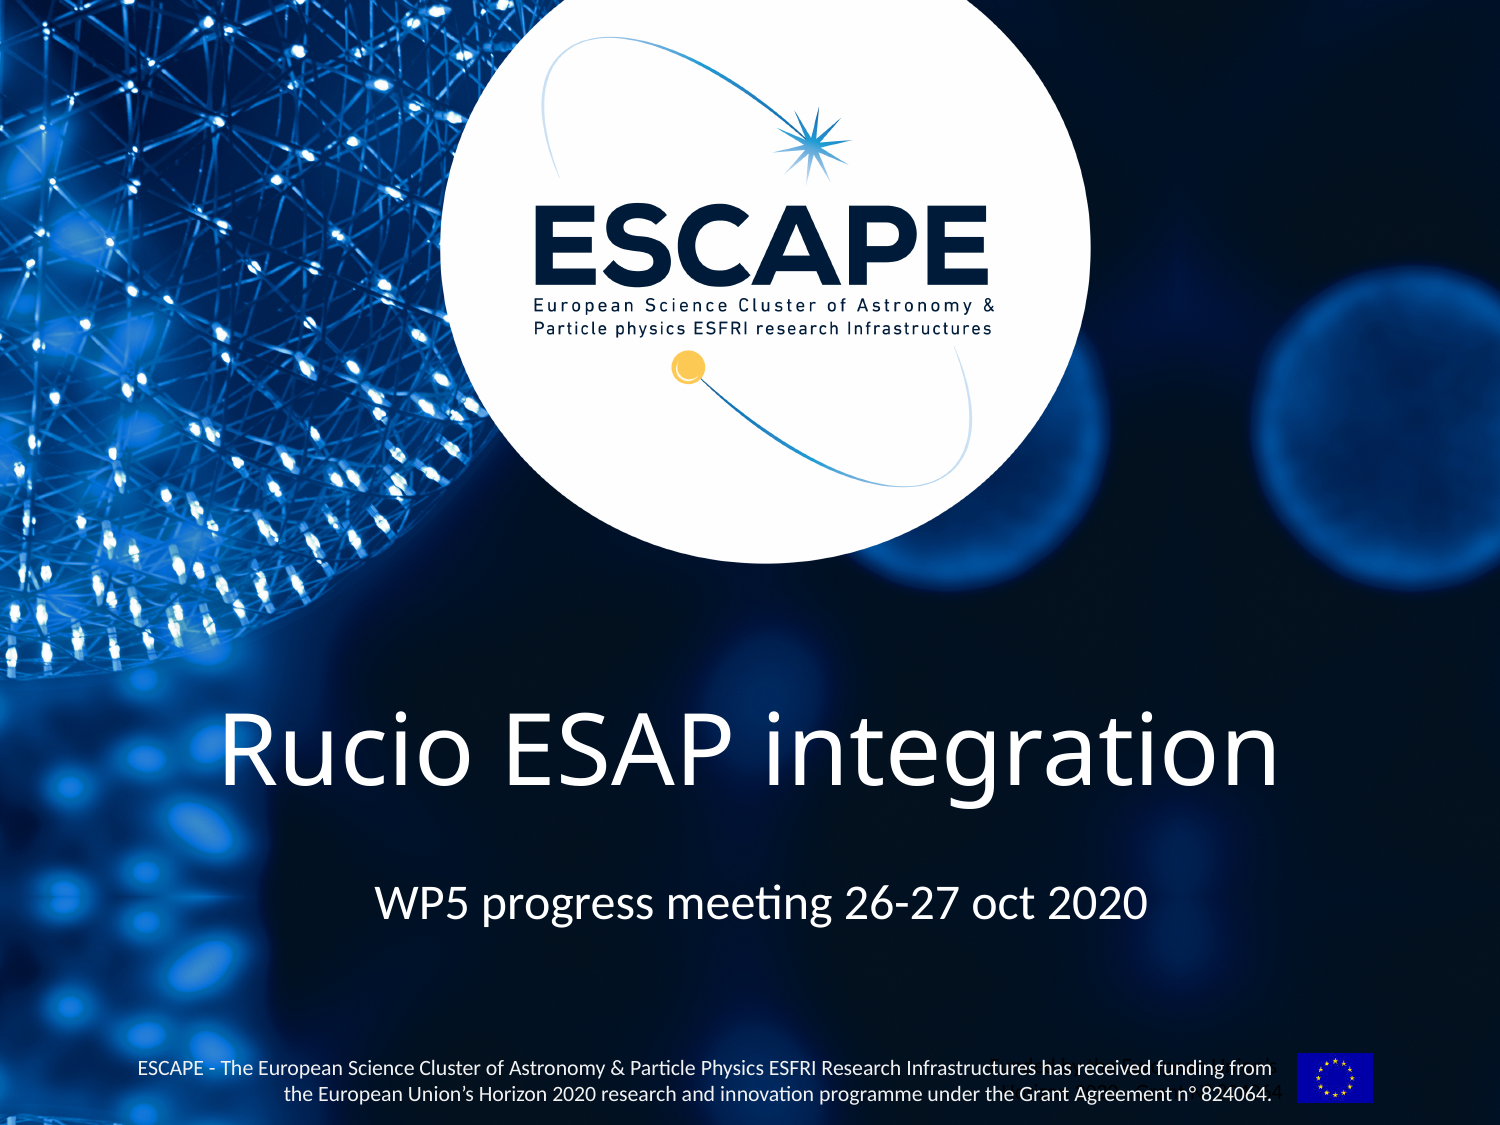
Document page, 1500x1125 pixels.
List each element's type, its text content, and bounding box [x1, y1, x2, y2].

title Rucio ESAP integration [108, 552, 1392, 815]
picture [0, 0, 1500, 1125]
subtitle WP5 progress meeting 26-27 oct 2020 [198, 868, 1324, 1029]
